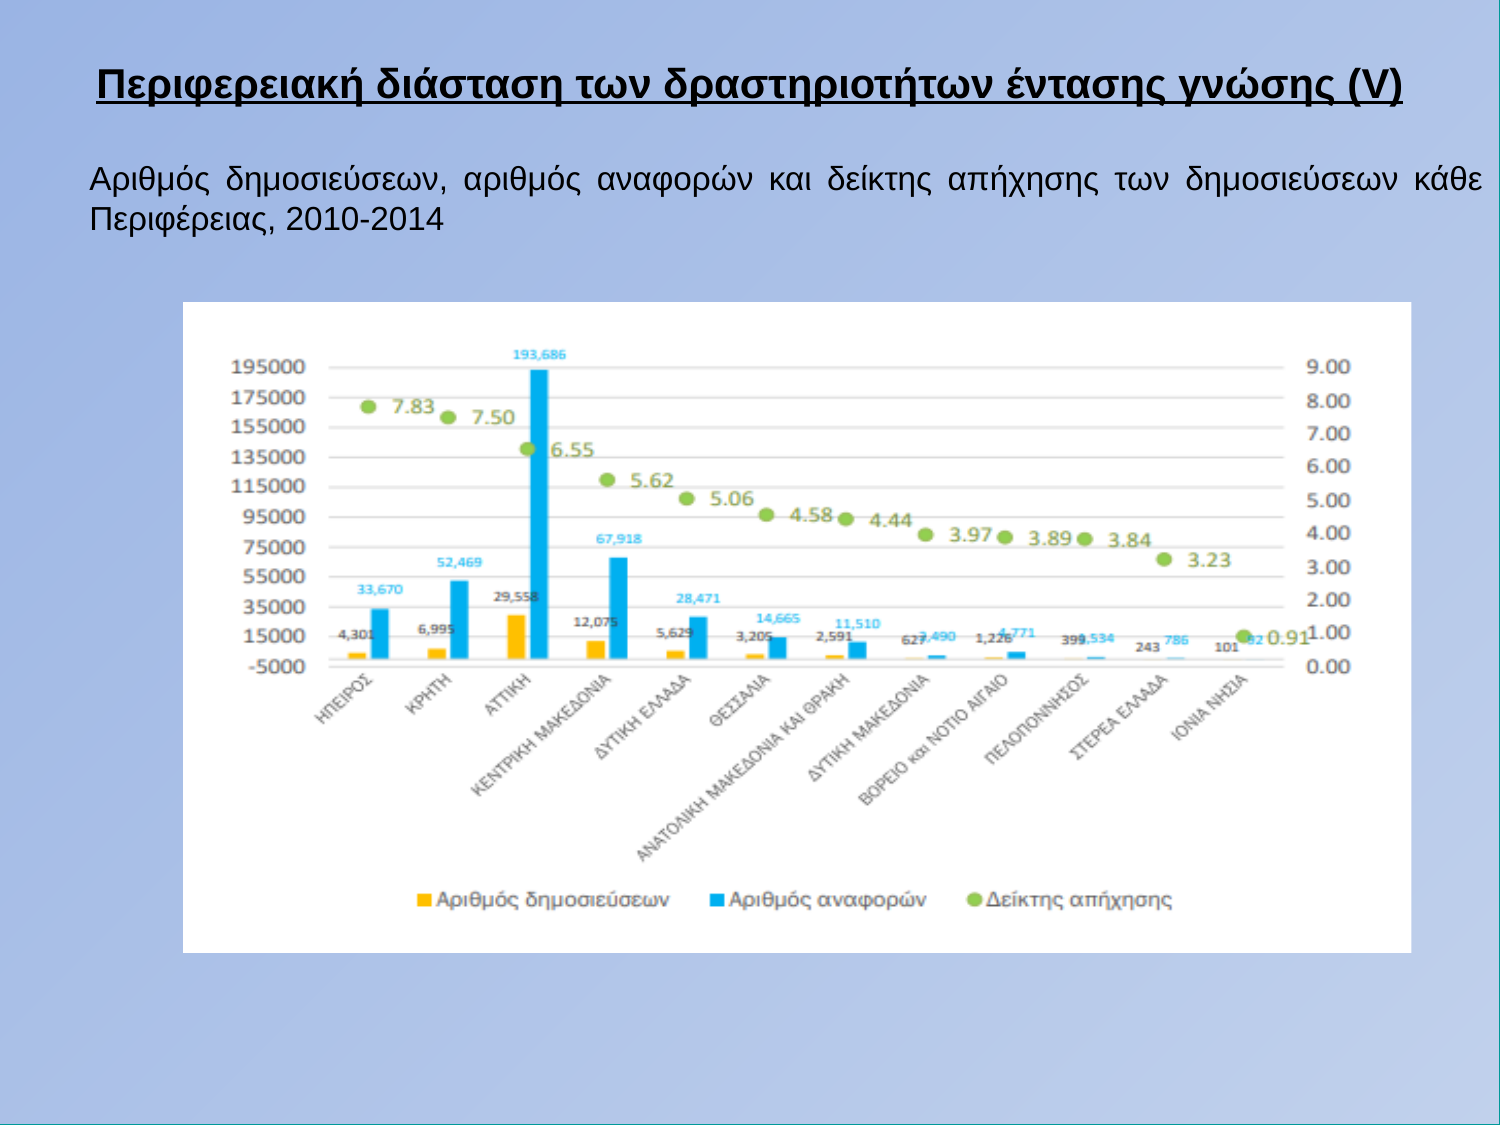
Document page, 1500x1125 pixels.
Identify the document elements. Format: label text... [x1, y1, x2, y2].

text_box Περιφερειακή διάσταση των δραστηριοτήτων έντασης γνώσης (V) Αριθμός δημοσιεύσεων, αριθμός αναφορών και δείκτης απήχησης των δημοσιεύσεων κάθε Περιφέρειας, 2010-2014 [0, 0, 1500, 1125]
picture [182, 302, 1412, 953]
